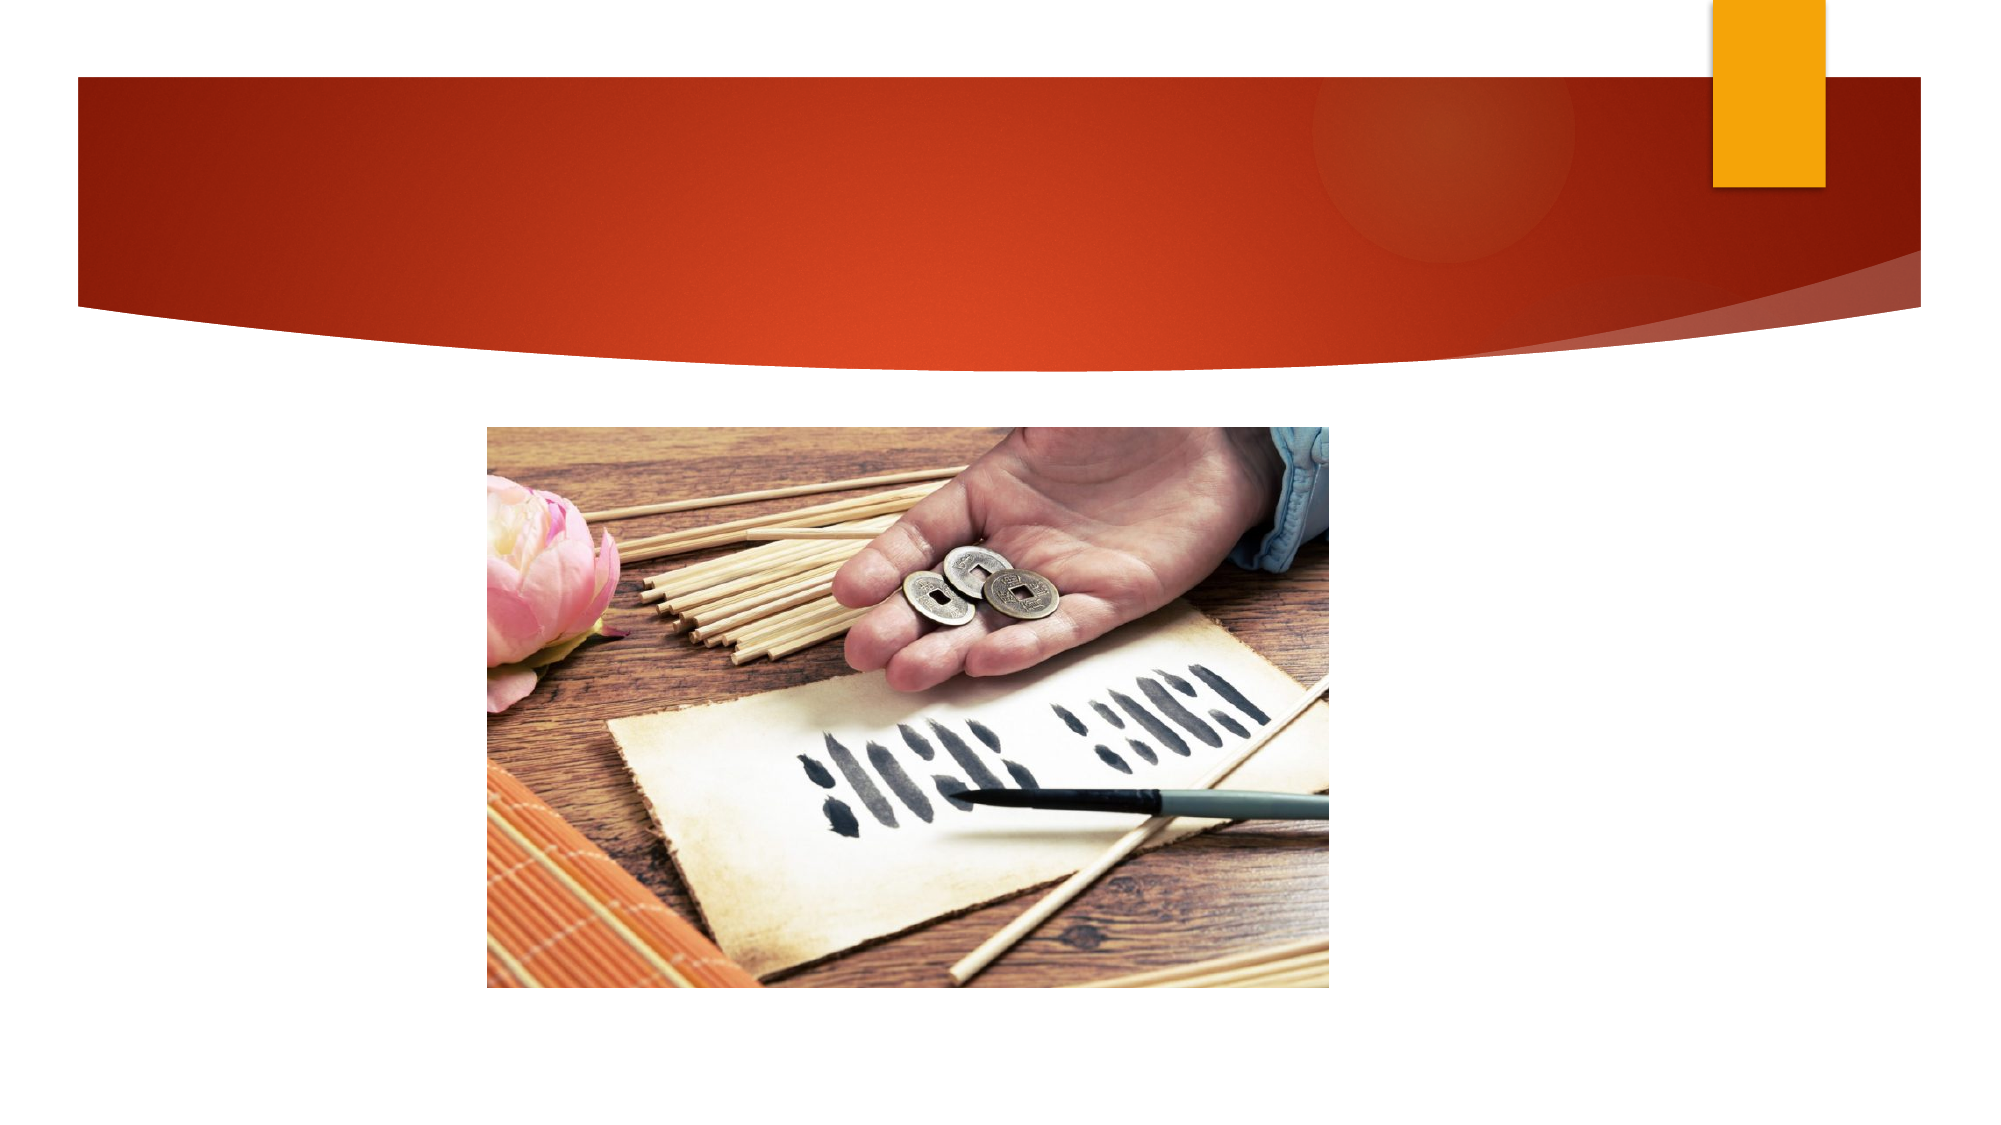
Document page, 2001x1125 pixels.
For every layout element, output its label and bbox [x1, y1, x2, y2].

list [487, 426, 1329, 988]
